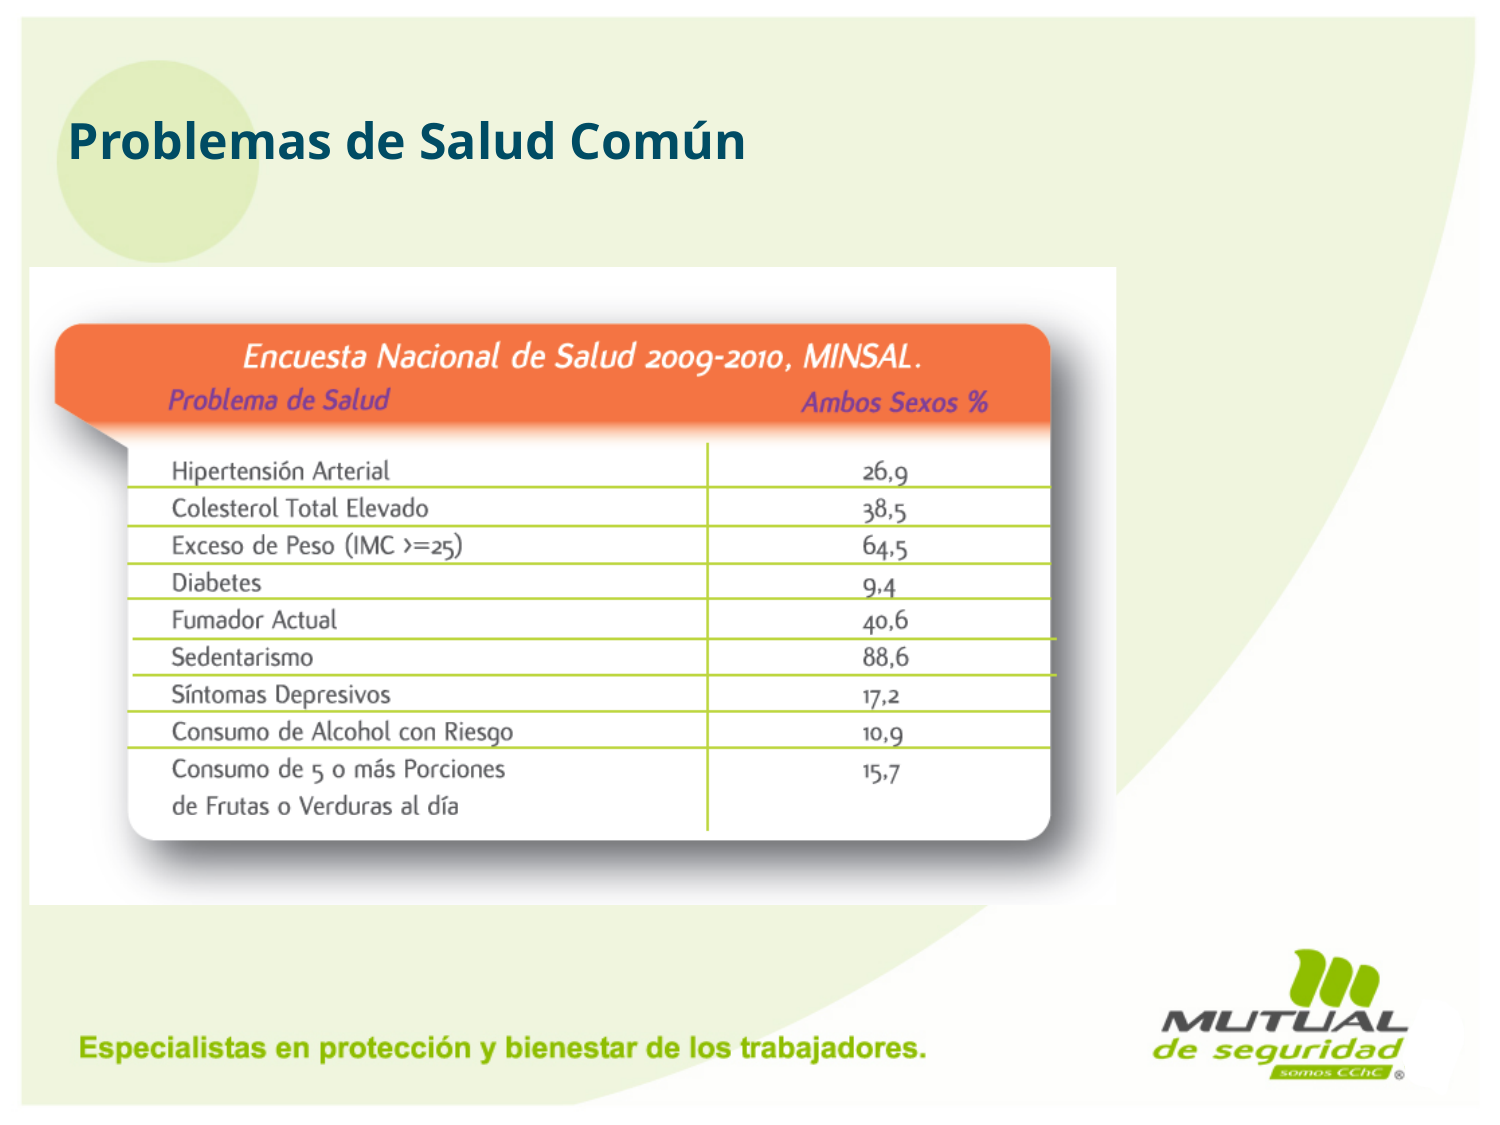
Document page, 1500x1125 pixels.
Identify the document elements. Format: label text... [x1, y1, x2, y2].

text_box Problemas de Salud Común [53, 101, 1117, 177]
picture [0, 0, 1500, 1125]
